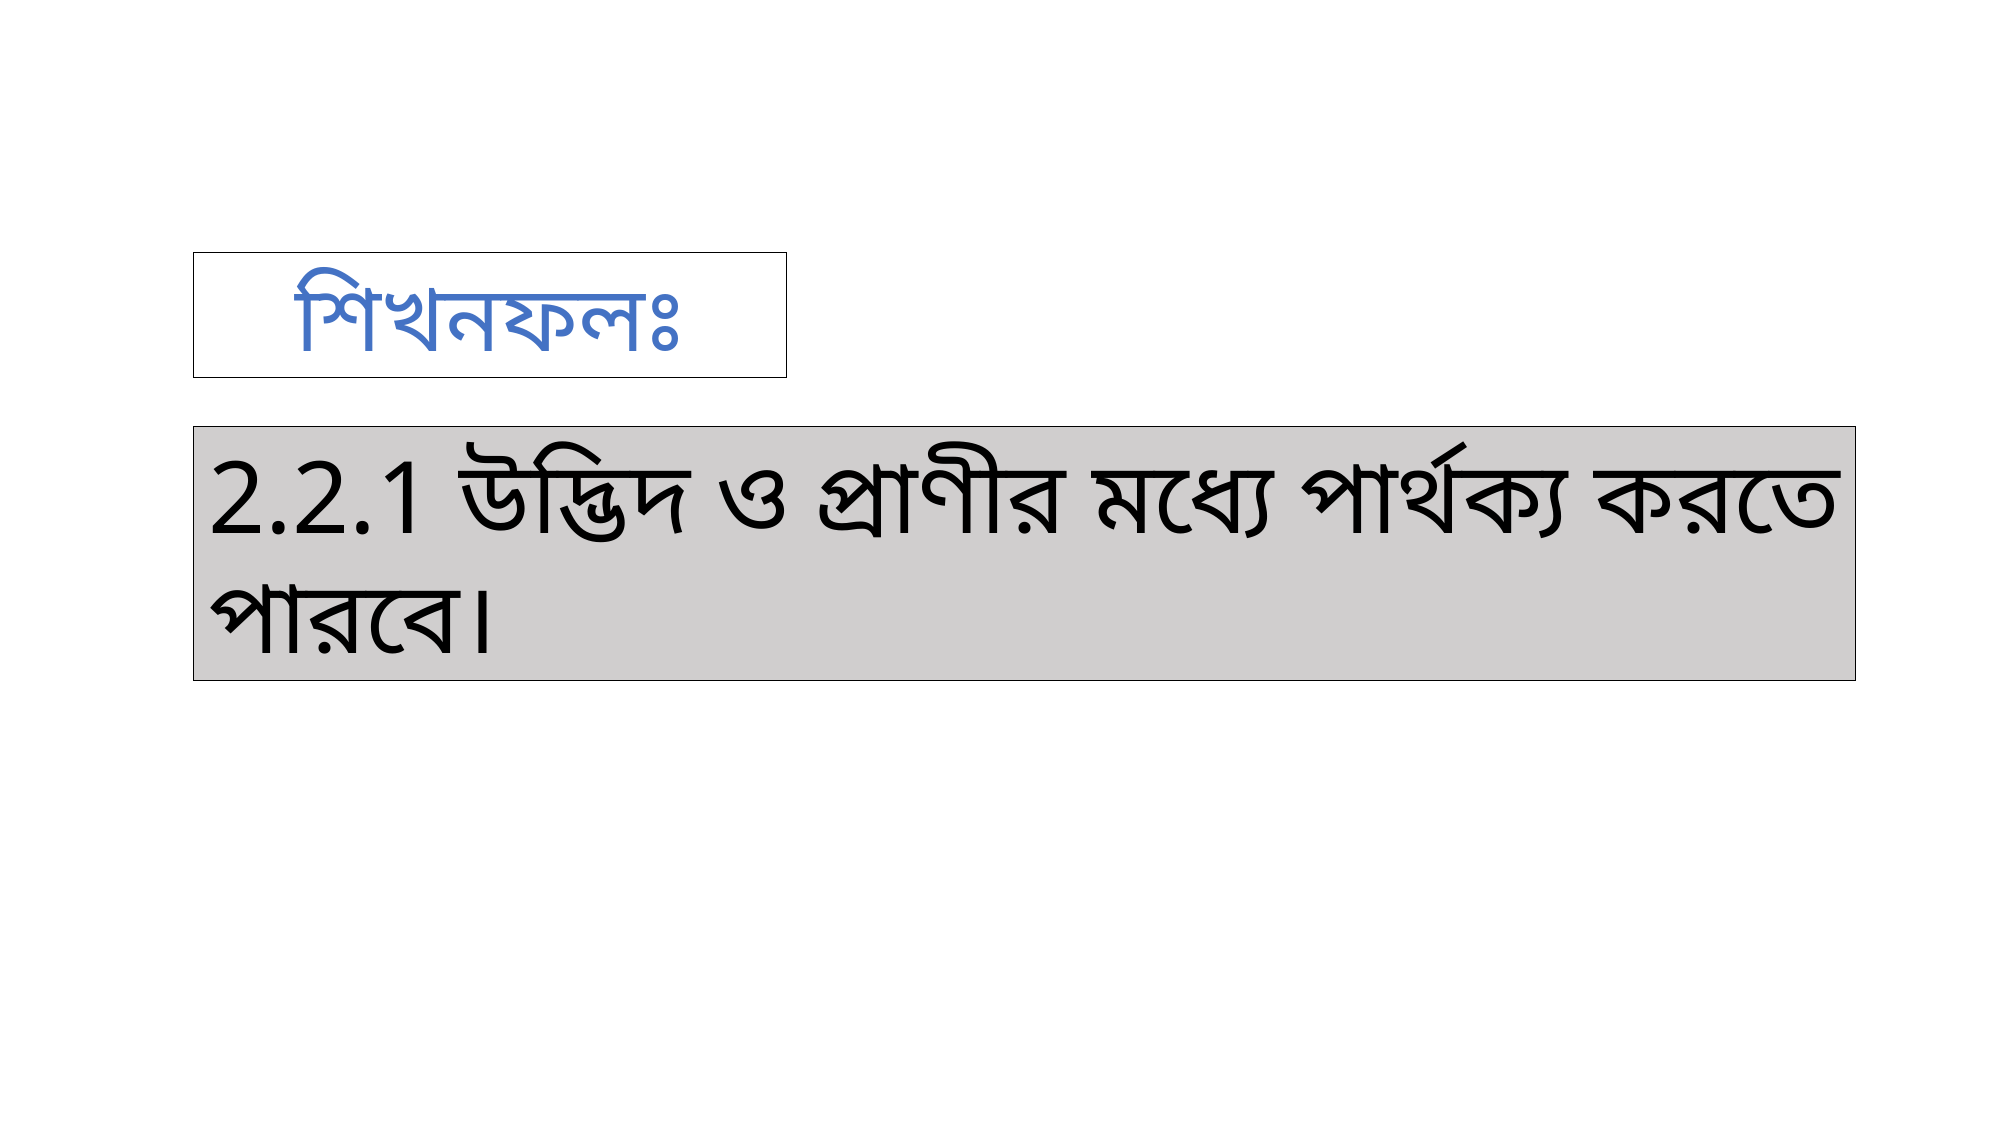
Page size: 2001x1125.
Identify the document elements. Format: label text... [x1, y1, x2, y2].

text_box 2.2.1 উদ্ভিদ ও প্রাণীর মধ্যে পার্থক্য করতে পারবে। [193, 426, 1856, 681]
text_box শিখনফলঃ [193, 252, 787, 378]
